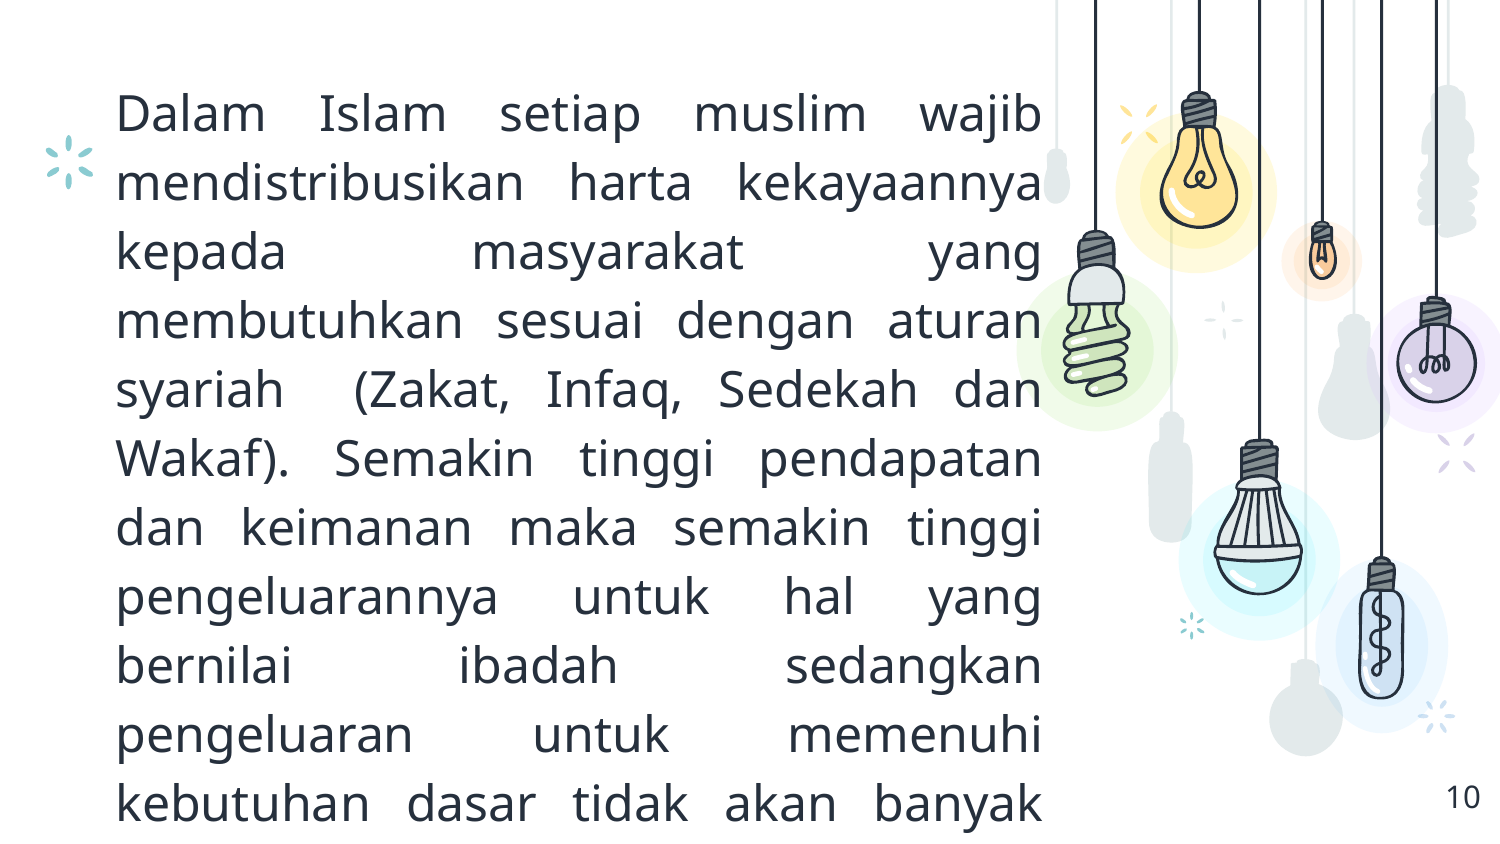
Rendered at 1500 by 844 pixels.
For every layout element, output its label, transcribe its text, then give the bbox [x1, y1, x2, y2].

slide_number 10 [1426, 766, 1482, 832]
list Dalam Islam setiap muslim wajib mendistribusikan harta kekayaannya kepada masyarakat yang membutuhkan sesuai dengan aturan syariah (Zakat, Infaq, Sedekah dan Wakaf). Semakin tinggi pendapatan dan keimanan maka semakin tinggi pengeluarannya untuk hal yang bernilai ibadah sedangkan pengeluaran untuk memenuhi kebutuhan dasar tidak akan banyak bertambah/cenderung turun. [115, 72, 1044, 733]
